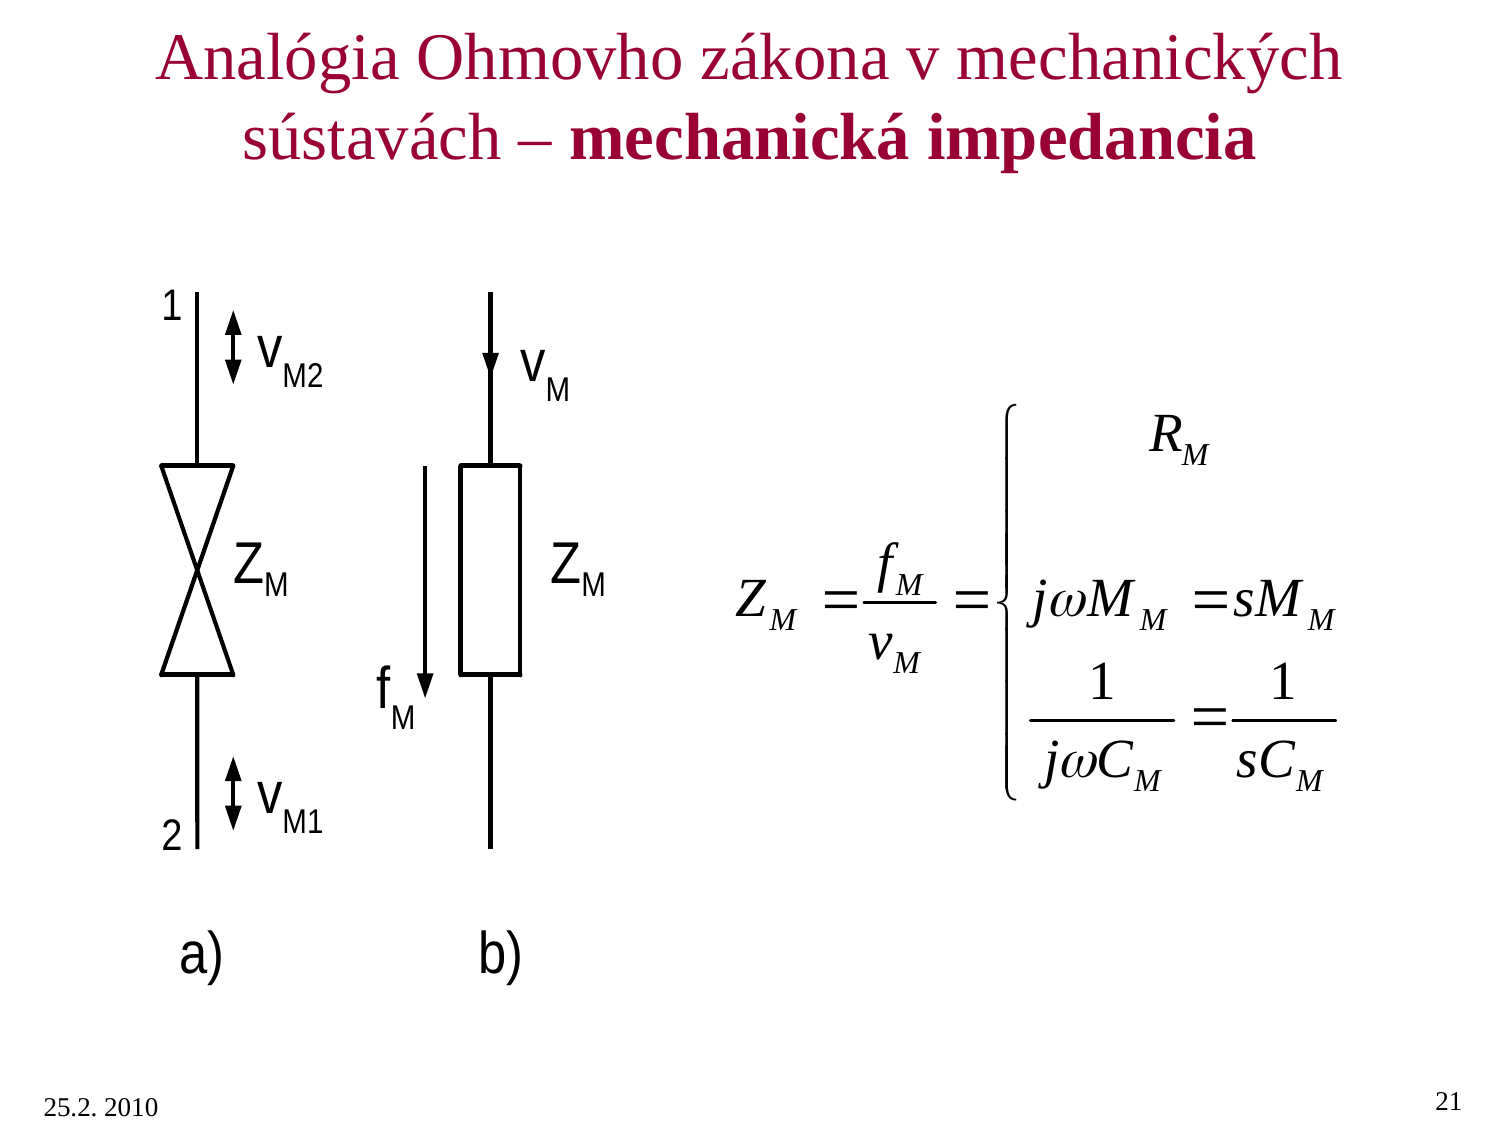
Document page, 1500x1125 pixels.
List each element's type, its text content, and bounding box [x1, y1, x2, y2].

title Analógia Ohmovho zákona v mechanických sústavách – mechanická impedancia [23, 24, 1477, 161]
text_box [726, 390, 1357, 815]
slide_number 25.2. 2010 [29, 1082, 425, 1125]
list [157, 274, 612, 988]
slide_number 21 [1074, 1076, 1477, 1125]
